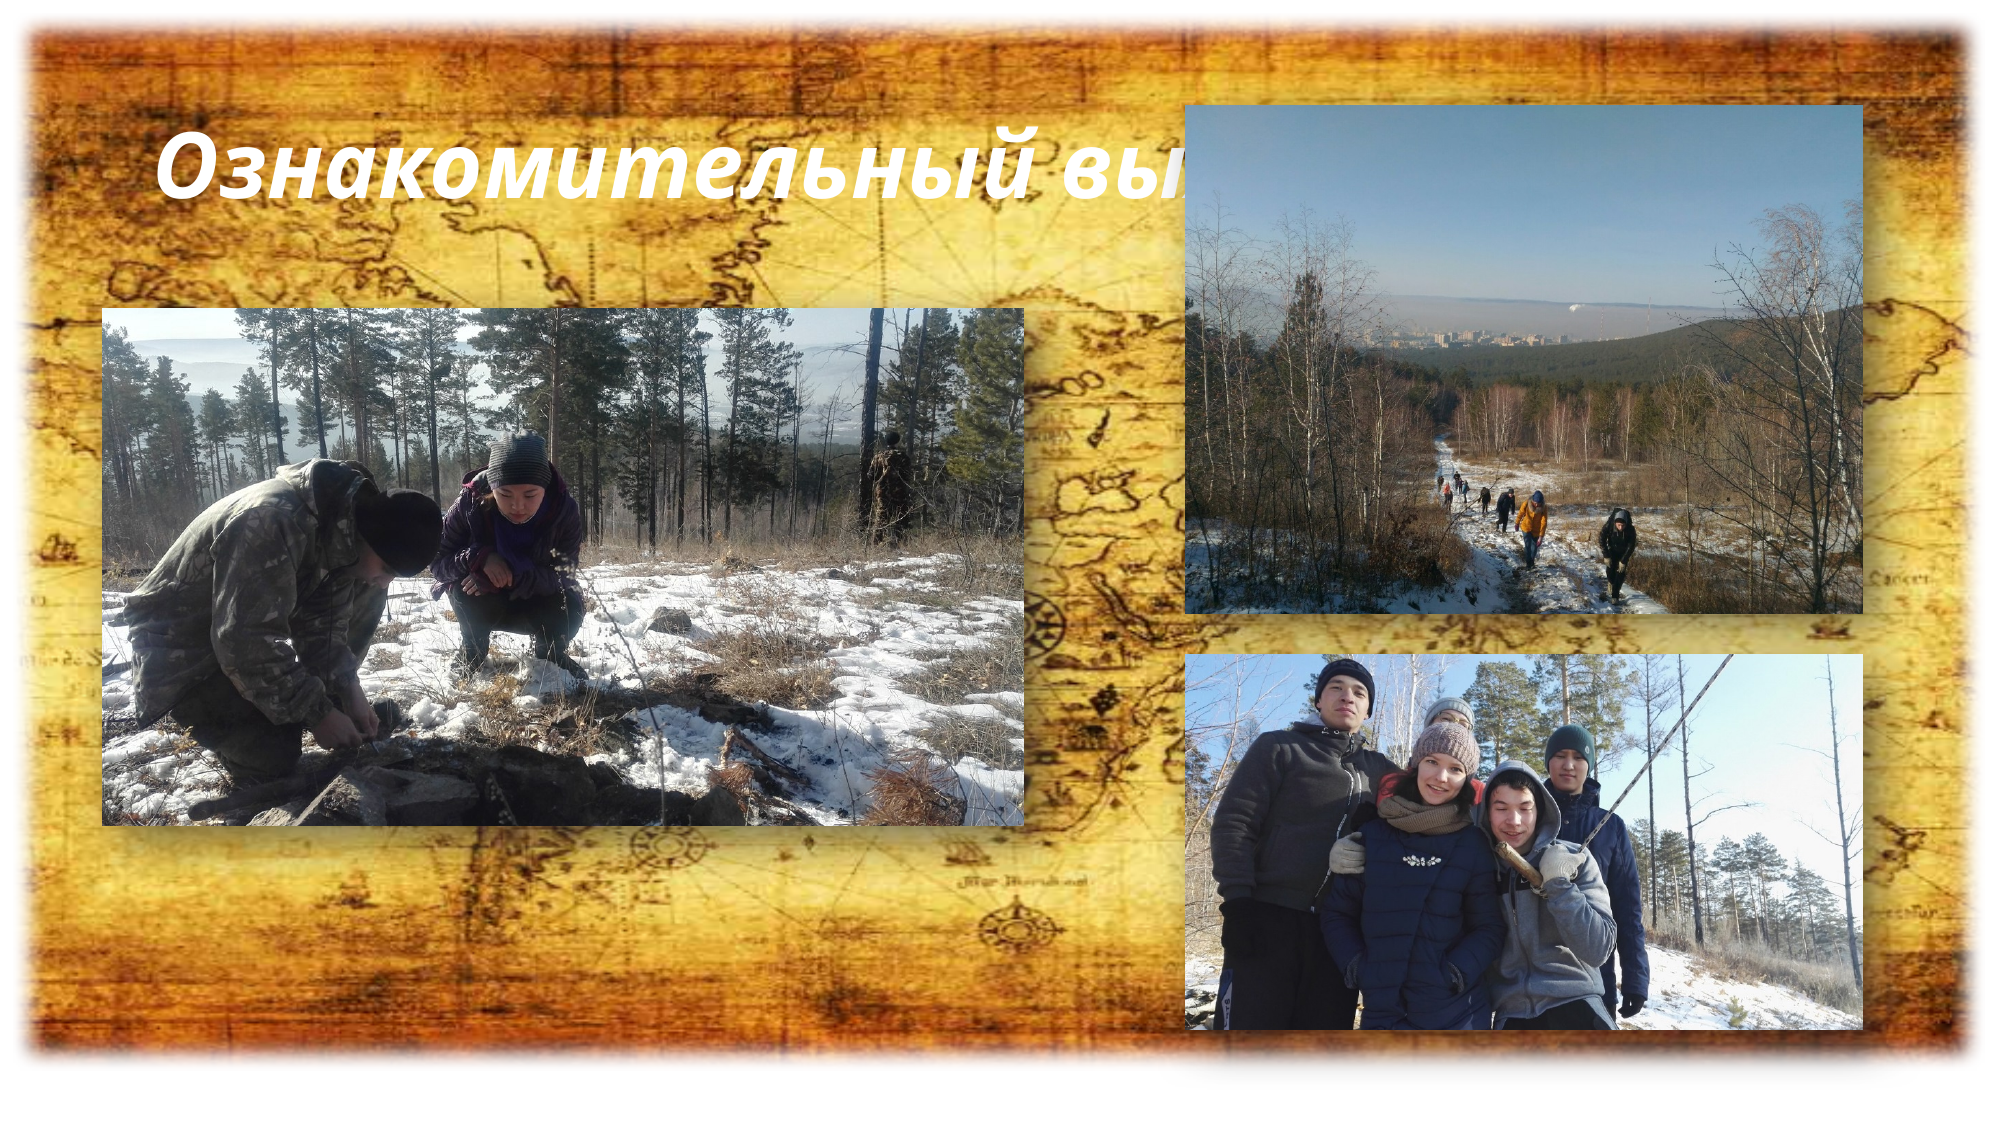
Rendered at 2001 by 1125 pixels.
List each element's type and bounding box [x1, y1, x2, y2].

picture [1185, 105, 1863, 614]
list [13, 13, 1985, 1071]
picture [101, 308, 1023, 826]
picture [1185, 655, 1863, 1030]
